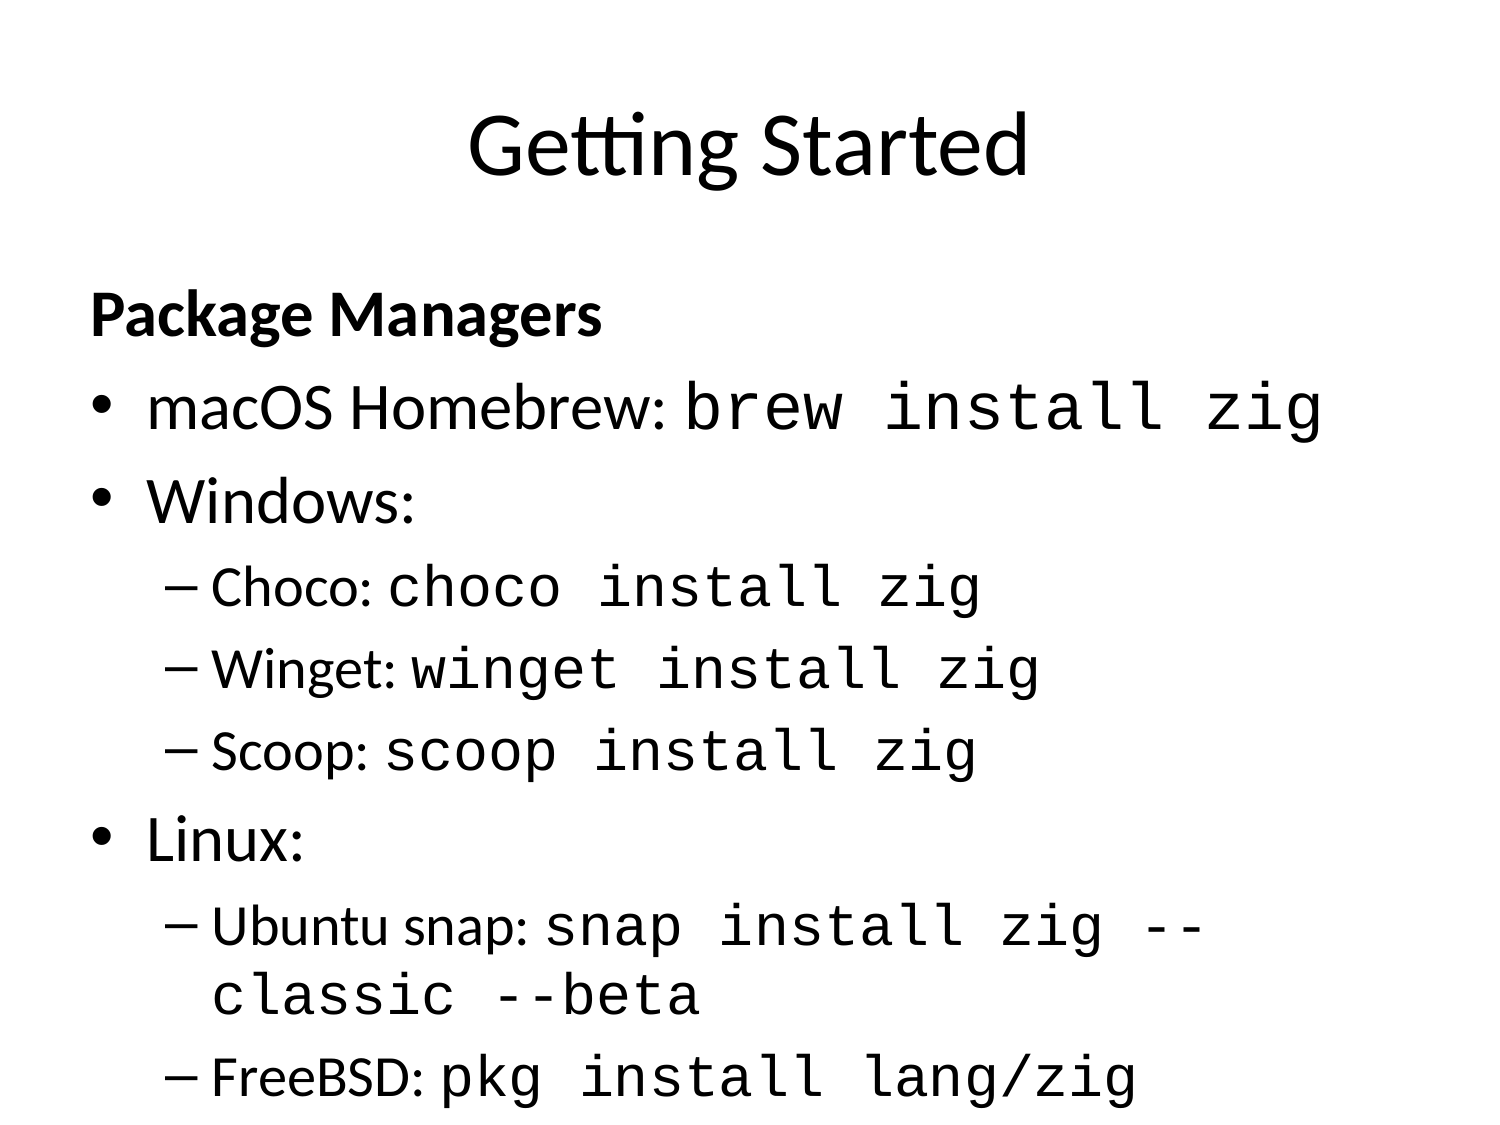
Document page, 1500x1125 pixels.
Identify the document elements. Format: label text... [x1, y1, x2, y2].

list Package Managers macOS Homebrew: brew install zig Windows: Choco: choco install zig Winget: winget install zig Scoop: scoop install zig Linux: Ubuntu snap: snap install zig --classic --beta FreeBSD: pkg install lang/zig OpenSuSE: zypper install zig [75, 262, 1425, 1005]
title Getting Started [75, 45, 1425, 233]
